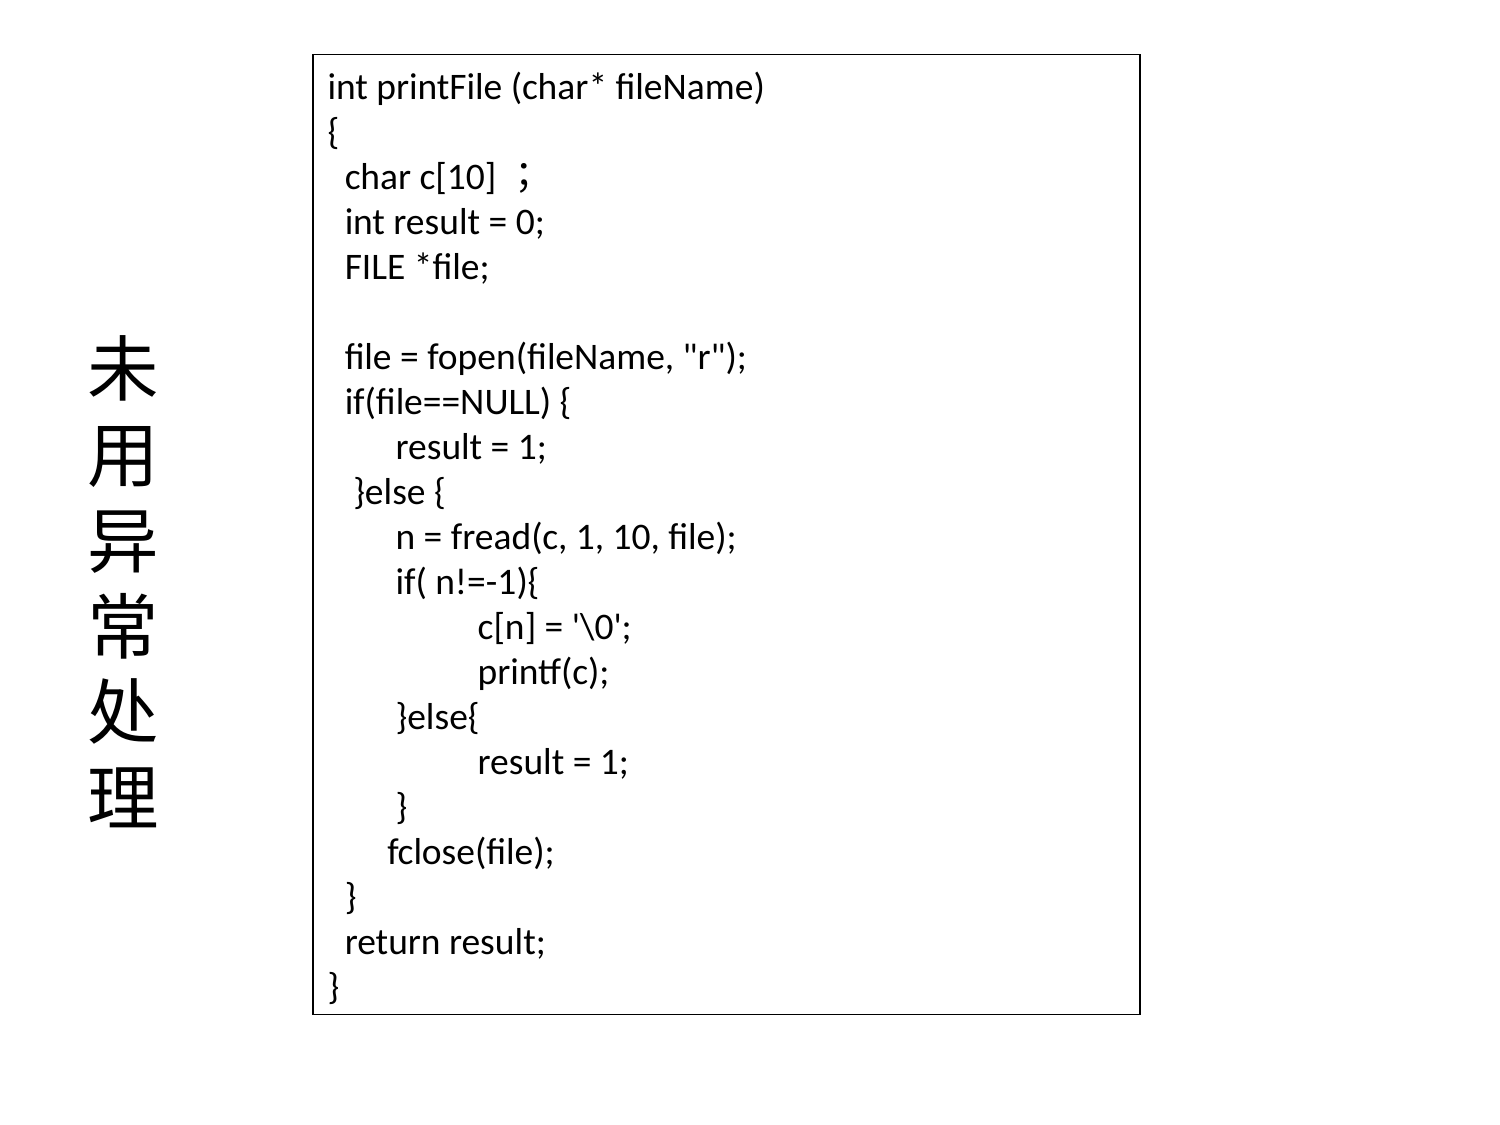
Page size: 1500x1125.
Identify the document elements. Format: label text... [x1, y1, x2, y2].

text_box int printFile (char* fileName) { char c[10]； int result = 0; FILE *file; file = fopen(fileName, "r"); if(file==NULL) { result = 1; }else { n = fread(c, 1, 10, file); if( n!=-1){ c[n] = '\0'; printf(c); }else{ result = 1; } fclose(file); } return result; } [312, 54, 1140, 1015]
title 未用异常处理 [70, 316, 177, 847]
